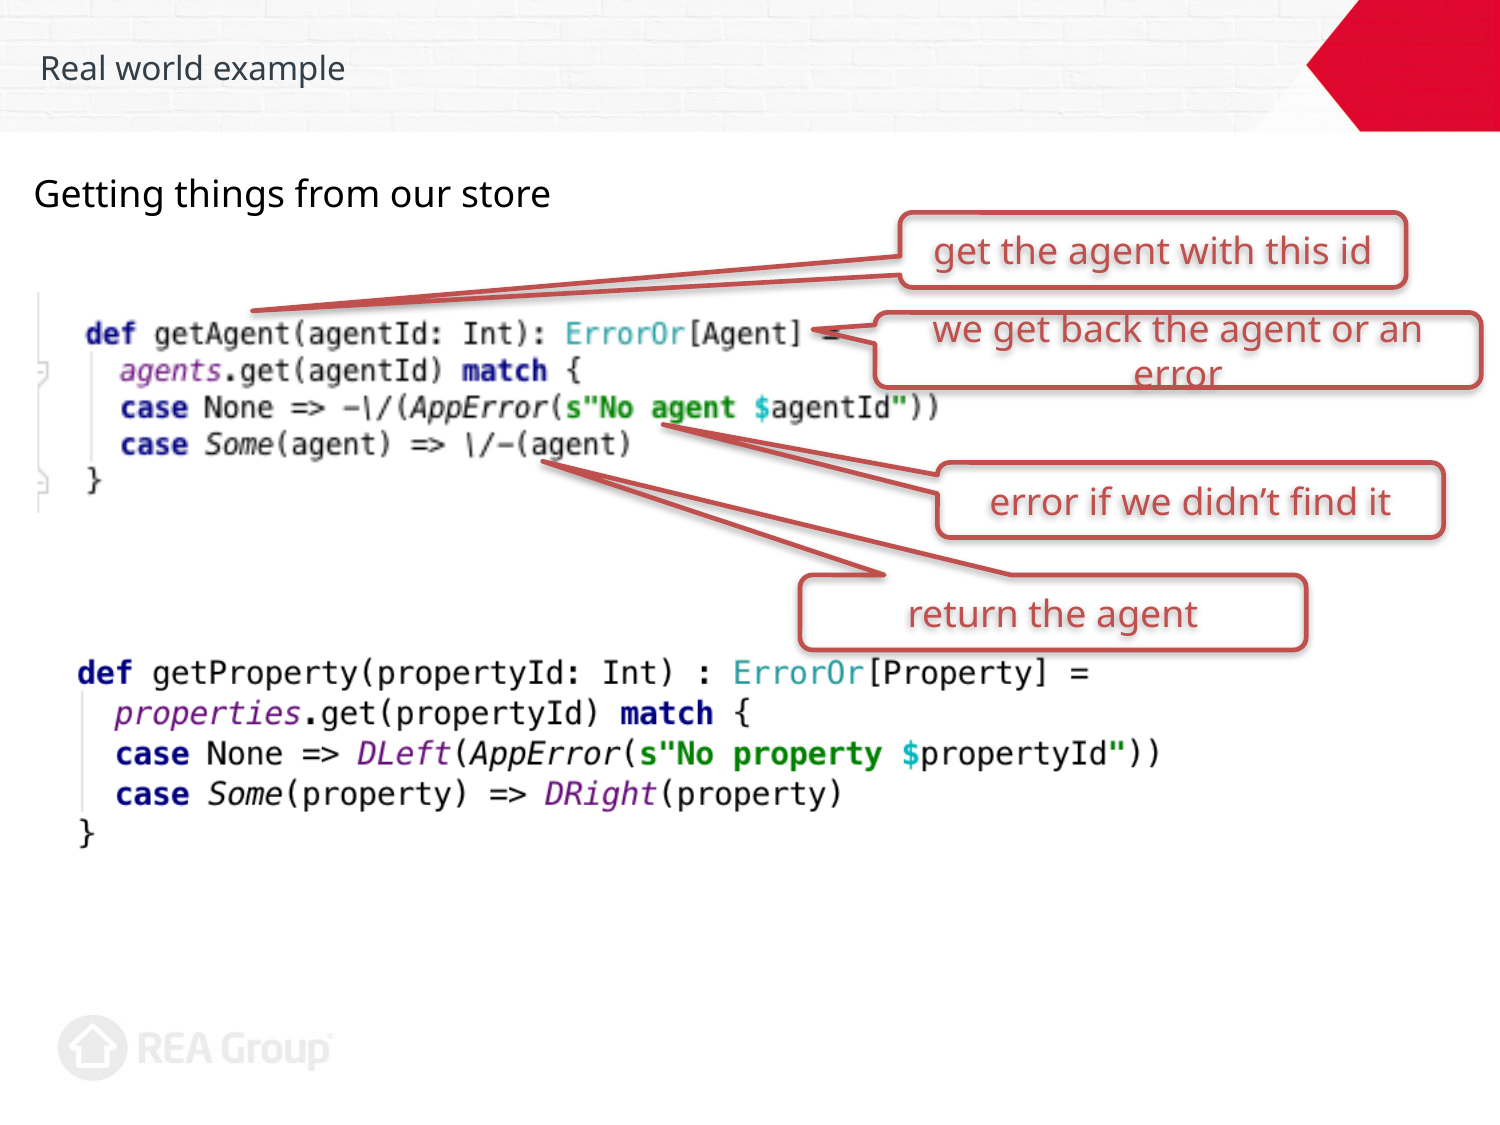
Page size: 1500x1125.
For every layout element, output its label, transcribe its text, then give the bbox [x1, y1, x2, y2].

picture [0, 0, 1500, 1125]
text_box error if we didn’t find it [936, 461, 1445, 539]
text_box Getting things from our store [18, 162, 567, 223]
text_box return the agent [719, 521, 1307, 651]
text_box we get back the agent or an error [1096, 311, 1482, 389]
text_box get the agent with this id [489, 211, 1407, 290]
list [37, 291, 1092, 513]
title Real world example [24, 0, 1300, 135]
